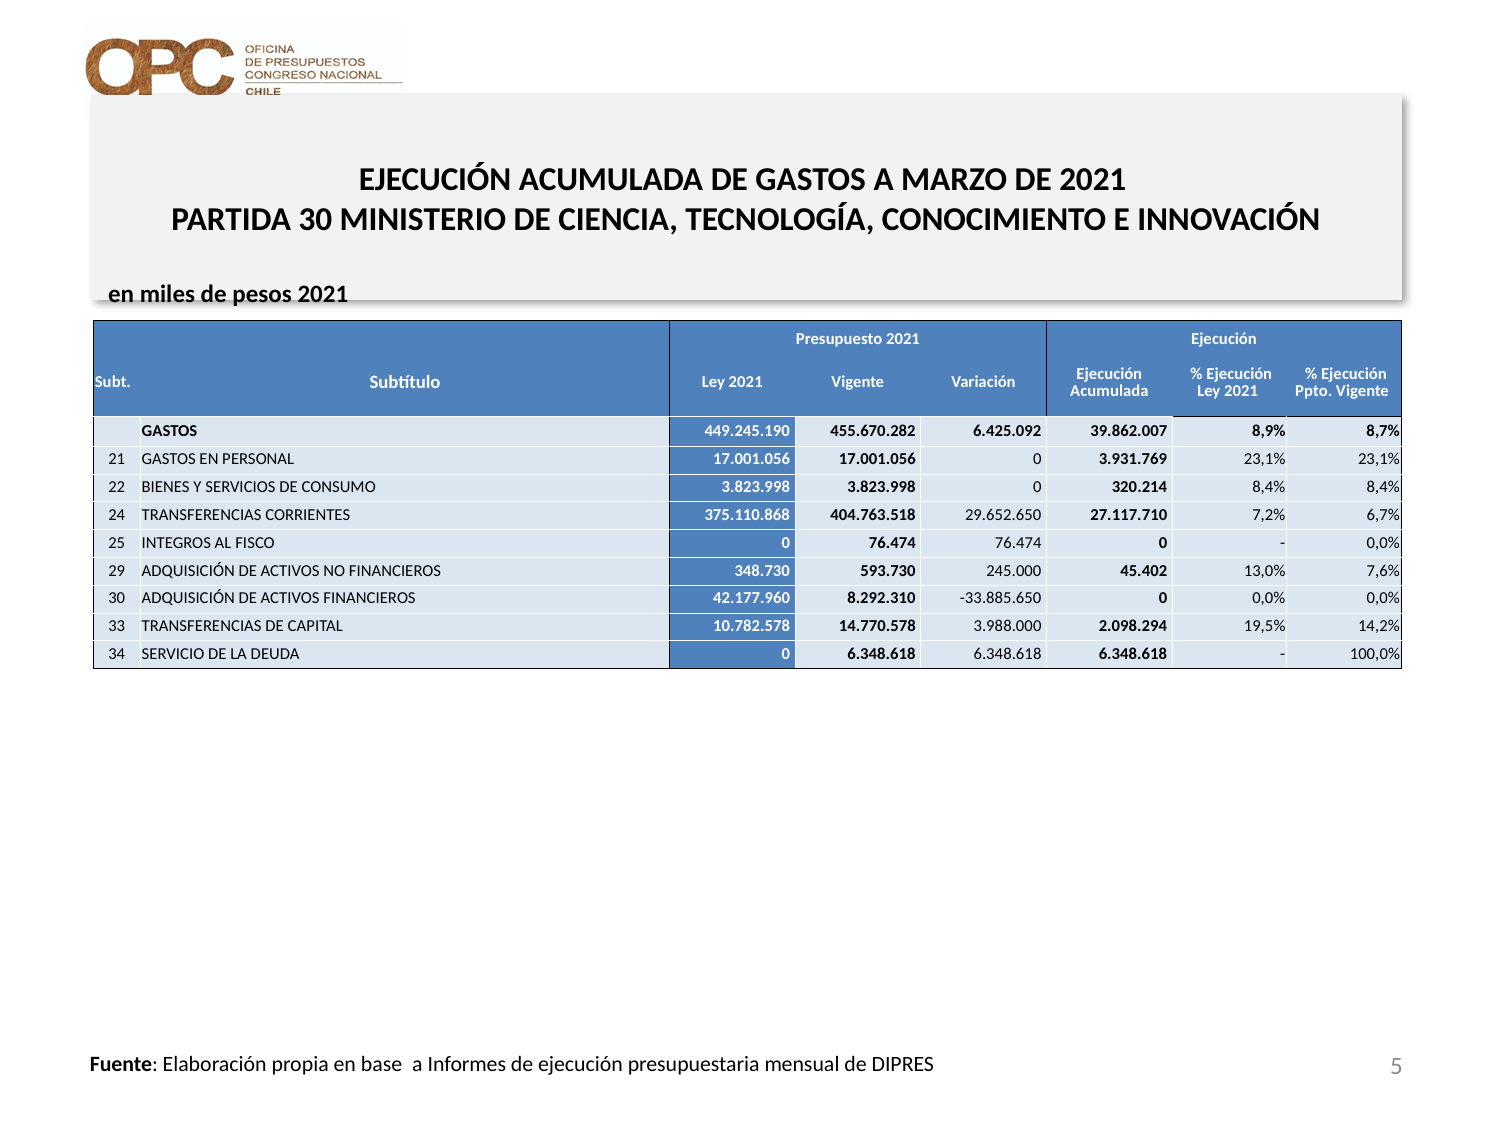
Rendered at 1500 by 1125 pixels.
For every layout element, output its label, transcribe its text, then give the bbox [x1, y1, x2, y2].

table_cell 29 [94, 558, 140, 585]
table_cell Variación [921, 349, 1046, 416]
table_cell TRANSFERENCIAS CORRIENTES [141, 502, 669, 529]
table_cell ADQUISICIÓN DE ACTIVOS FINANCIEROS [141, 586, 669, 613]
table_cell 375.110.868 [670, 502, 795, 529]
table_cell 3.823.998 [796, 475, 920, 501]
table_header [94, 321, 140, 349]
table_cell 404.763.518 [796, 502, 920, 529]
table_cell 14,2% [1287, 614, 1401, 640]
table_cell - [1173, 530, 1286, 557]
table_cell 23,1% [1173, 447, 1286, 474]
table_cell Vigente [795, 349, 921, 416]
table_cell Ley 2021 [670, 349, 795, 416]
table_cell 21 [94, 447, 140, 474]
table_cell 3.931.769 [1047, 447, 1172, 474]
table_cell 0 [1047, 586, 1172, 613]
table_cell 7,6% [1287, 558, 1401, 585]
picture [82, 22, 403, 118]
table_cell % Ejecución Ppto. Vigente [1287, 349, 1401, 416]
table_cell 8,9% [1173, 417, 1286, 446]
table_cell 0 [670, 530, 795, 557]
table_cell SERVICIO DE LA DEUDA [141, 641, 669, 668]
table_cell 6.348.618 [796, 641, 920, 668]
table_cell 0 [670, 641, 795, 668]
table_cell 8,7% [1287, 417, 1401, 446]
table_cell 0,0% [1287, 530, 1401, 557]
table_cell 30 [94, 586, 140, 613]
table_cell Ejecución Acumulada [1047, 349, 1172, 416]
table_cell 3.988.000 [921, 614, 1046, 640]
table_cell 14.770.578 [796, 614, 920, 640]
table_cell 593.730 [796, 558, 920, 585]
table_header [140, 321, 669, 349]
table_cell 17.001.056 [796, 447, 920, 474]
table_cell 23,1% [1287, 447, 1401, 474]
table_cell 100,0% [1287, 641, 1401, 668]
table_cell 6.425.092 [921, 417, 1046, 446]
slide_number 5 [1067, 1035, 1418, 1095]
table_cell 10.782.578 [670, 614, 795, 640]
table_cell Subt. [94, 349, 140, 416]
table_cell 3.823.998 [670, 475, 795, 501]
table_cell 25 [94, 530, 140, 557]
table_cell 45.402 [1047, 558, 1172, 585]
table_cell 0 [921, 475, 1046, 501]
table_cell 245.000 [921, 558, 1046, 585]
table_cell 24 [94, 502, 140, 529]
table_cell 0,0% [1287, 586, 1401, 613]
table_cell 455.670.282 [796, 417, 920, 446]
table_cell GASTOS EN PERSONAL [141, 447, 669, 474]
table_cell -33.885.650 [921, 586, 1046, 613]
table_cell 320.214 [1047, 475, 1172, 501]
table_cell ADQUISICIÓN DE ACTIVOS NO FINANCIEROS [141, 558, 669, 585]
table_cell 22 [94, 475, 140, 501]
table_cell % Ejecución Ley 2021 [1172, 349, 1287, 416]
table_cell GASTOS [141, 417, 669, 446]
table_cell Subtítulo [140, 349, 669, 416]
table_cell 6.348.618 [921, 641, 1046, 668]
table_cell TRANSFERENCIAS DE CAPITAL [141, 614, 669, 640]
table_cell 449.245.190 [670, 417, 795, 446]
table_cell 19,5% [1173, 614, 1286, 640]
table_cell 42.177.960 [670, 586, 795, 613]
table_cell 7,2% [1173, 502, 1286, 529]
table_cell 0 [921, 447, 1046, 474]
table_cell 27.117.710 [1047, 502, 1172, 529]
table_header Presupuesto 2021 [670, 321, 1046, 349]
table_cell BIENES Y SERVICIOS DE CONSUMO [141, 475, 669, 501]
table_cell 76.474 [796, 530, 920, 557]
table_cell INTEGROS AL FISCO [141, 530, 669, 557]
table_cell 0,0% [1173, 586, 1286, 613]
table_cell 348.730 [670, 558, 795, 585]
table_cell 6.348.618 [1047, 641, 1172, 668]
table_cell 8,4% [1173, 475, 1286, 501]
table_cell 8,4% [1287, 475, 1401, 501]
table_cell 34 [94, 641, 140, 668]
table_header Ejecución [1047, 321, 1401, 349]
table_cell [94, 417, 140, 446]
table_cell 17.001.056 [670, 447, 795, 474]
table_cell 33 [94, 614, 140, 640]
table_cell 0 [1047, 530, 1172, 557]
title EJECUCIÓN ACUMULADA DE GASTOS A MARZO DE 2021 PARTIDA 30 MINISTERIO DE CIENCIA, TECNOLOGÍA, CONOCIMIENTO E INNOVACIÓN [92, 95, 1402, 300]
table_cell 2.098.294 [1047, 614, 1172, 640]
table_cell 29.652.650 [921, 502, 1046, 529]
table_cell 13,0% [1173, 558, 1286, 585]
table_cell 39.862.007 [1047, 417, 1172, 446]
table_cell 76.474 [921, 530, 1046, 557]
table_cell 6,7% [1287, 502, 1401, 529]
text_box en miles de pesos 2021 [93, 269, 1418, 321]
table_cell 8.292.310 [796, 586, 920, 613]
table_cell - [1173, 641, 1286, 668]
